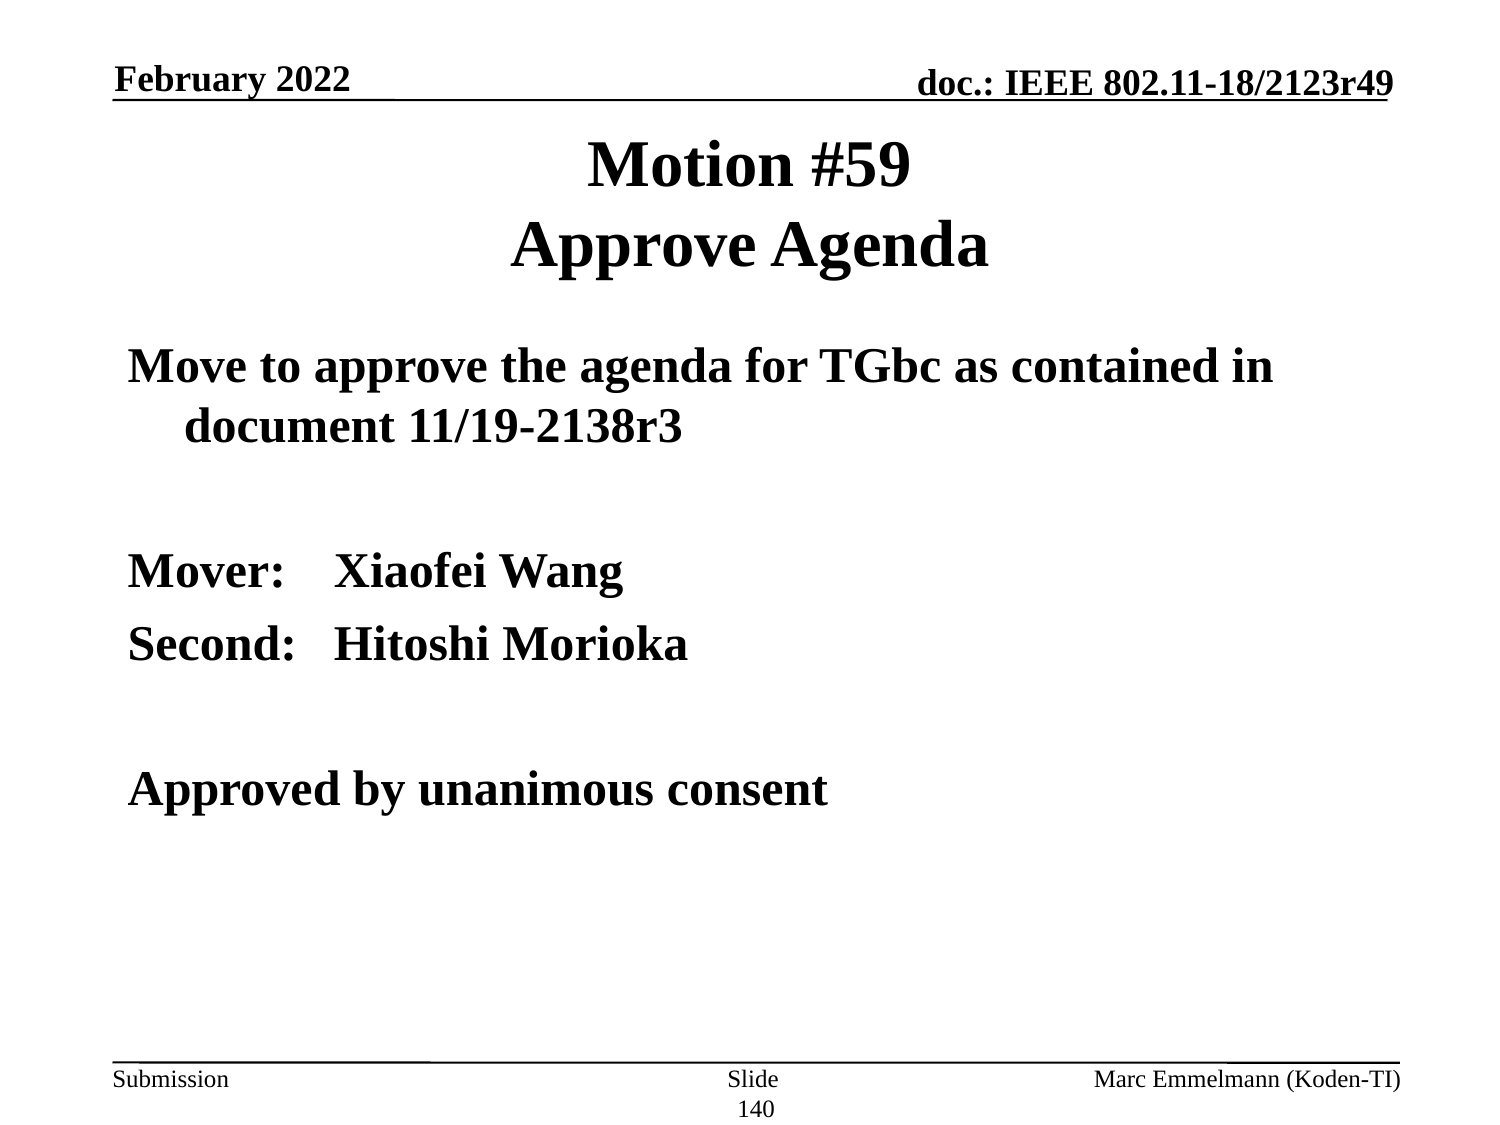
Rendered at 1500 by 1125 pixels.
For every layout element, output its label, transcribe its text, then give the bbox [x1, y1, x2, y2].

footer Marc Emmelmann (Koden-TI) [878, 1061, 1402, 1093]
slide_number Slide 140 [712, 1061, 800, 1123]
list Move to approve the agenda for TGbc as contained in document 11/19-2138r3 Mover: Xiaofei Wang Second: Hitoshi Morioka Approved by unanimous consent [112, 324, 1388, 1000]
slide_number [114, 54, 423, 100]
title Motion #59 Approve Agenda [112, 112, 1388, 288]
